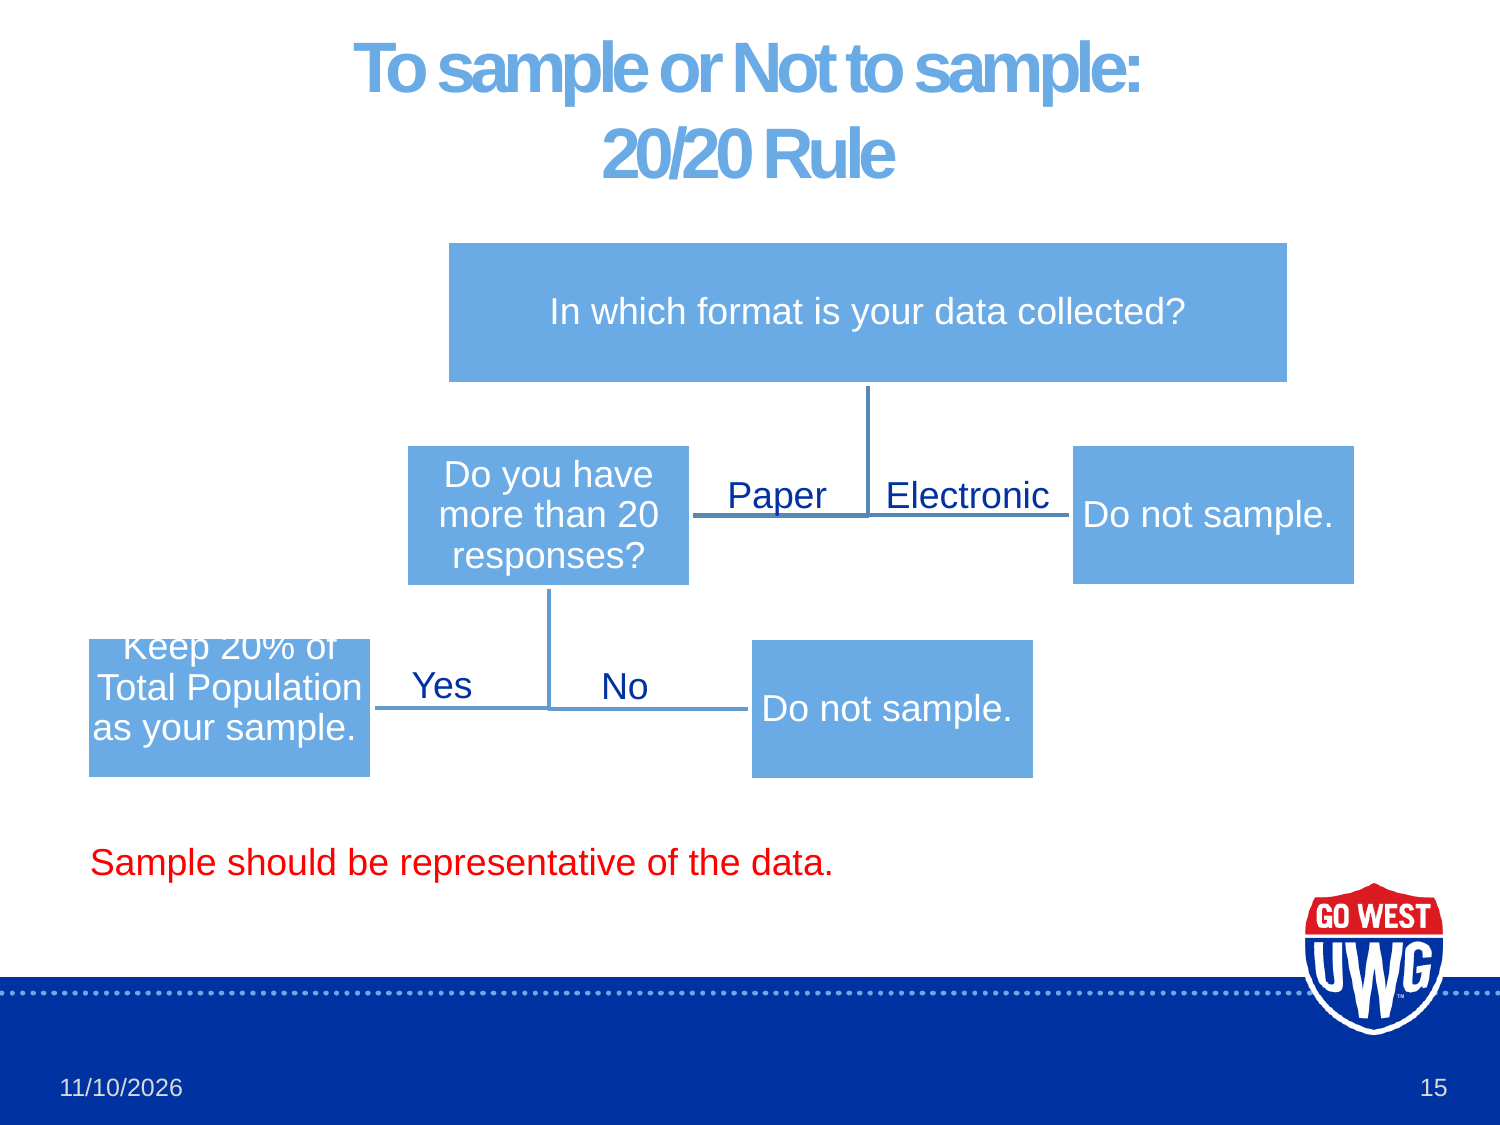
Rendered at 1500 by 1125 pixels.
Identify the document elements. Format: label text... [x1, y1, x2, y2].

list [21, 240, 1426, 993]
picture [0, 0, 1500, 1125]
title To sample or Not to sample: 20/20 Rule [75, 13, 1425, 201]
